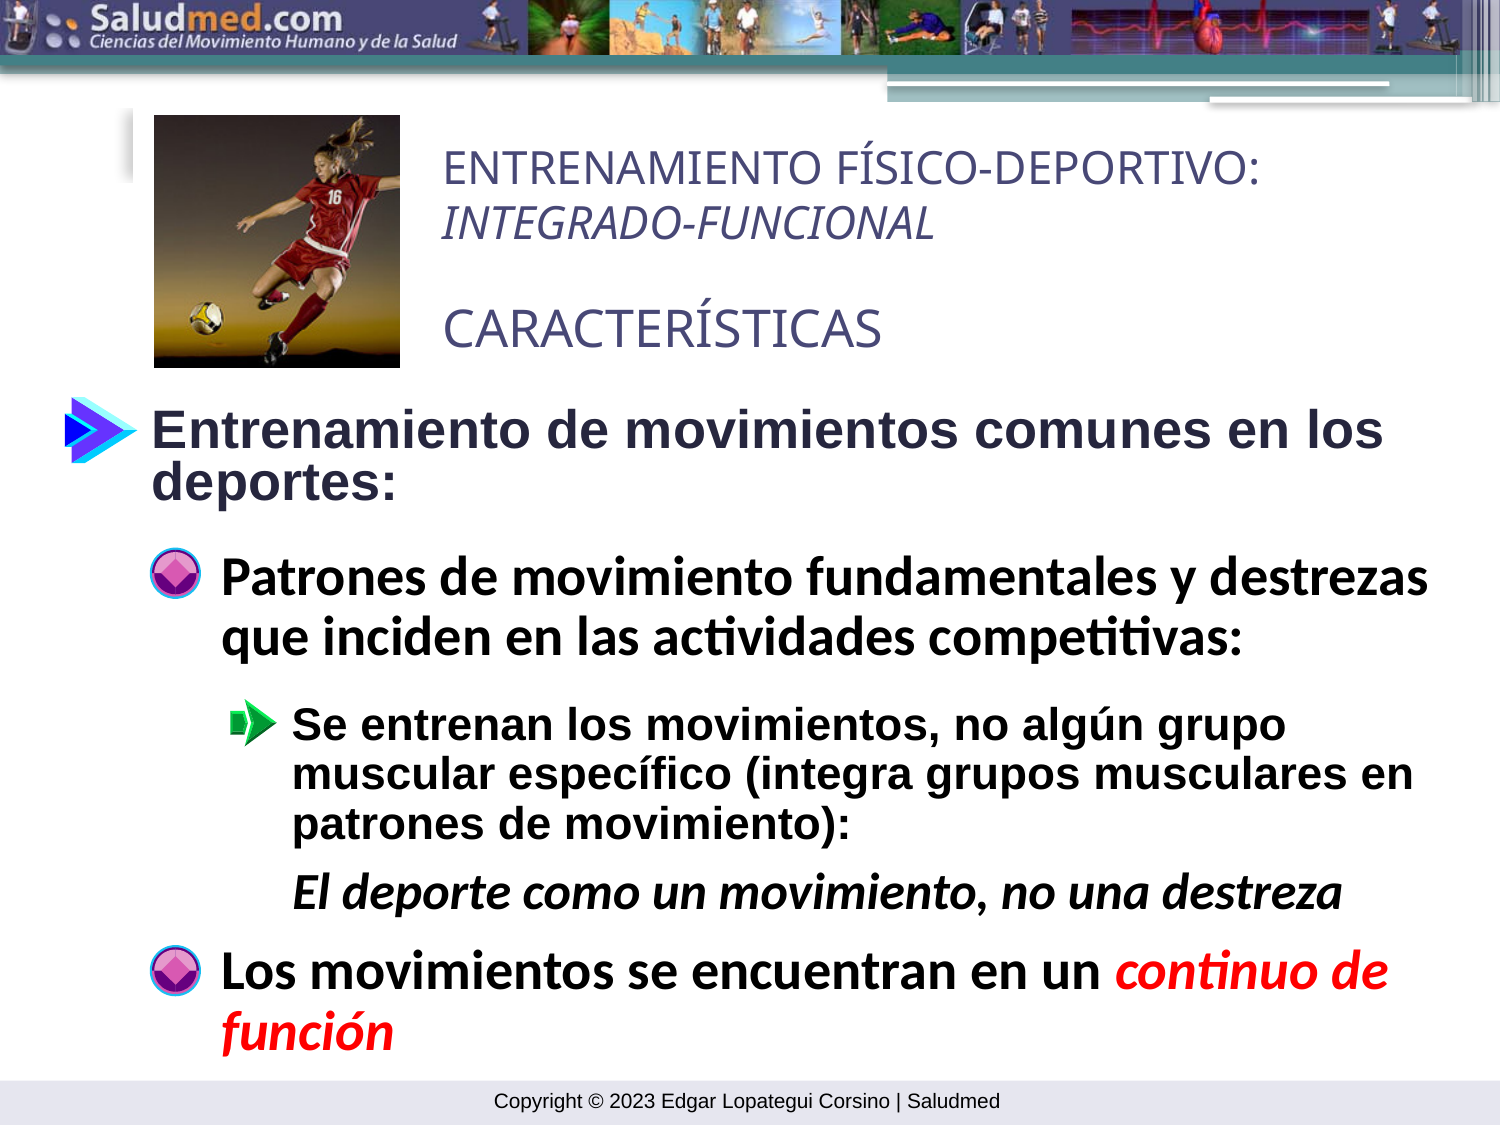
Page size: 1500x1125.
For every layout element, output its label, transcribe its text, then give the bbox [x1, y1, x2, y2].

picture [0, 0, 1460, 55]
picture [149, 944, 213, 1008]
picture [149, 547, 213, 610]
text_box Los movimientos se encuentran en un continuo de función [206, 933, 1471, 1069]
picture [64, 396, 138, 464]
text_box CARACTERÍSTICAS [427, 290, 1397, 362]
picture [229, 698, 278, 747]
text_box ENTRENAMIENTO FÍSICO-DEPORTIVO: INTEGRADO-FUNCIONAL [427, 125, 1432, 262]
text_box Patrones de movimiento fundamentales y destrezas que inciden en las actividades competitivas: [206, 538, 1471, 675]
picture [153, 115, 401, 369]
text_box Entrenamiento de movimientos comunes en los deportes: [137, 399, 1435, 519]
text_box Se entrenan los movimientos, no algún grupo muscular específico (integra grupos musculares en patrones de movimiento): [276, 693, 1448, 857]
text_box El deporte como un movimiento, no una destreza [277, 857, 1397, 929]
